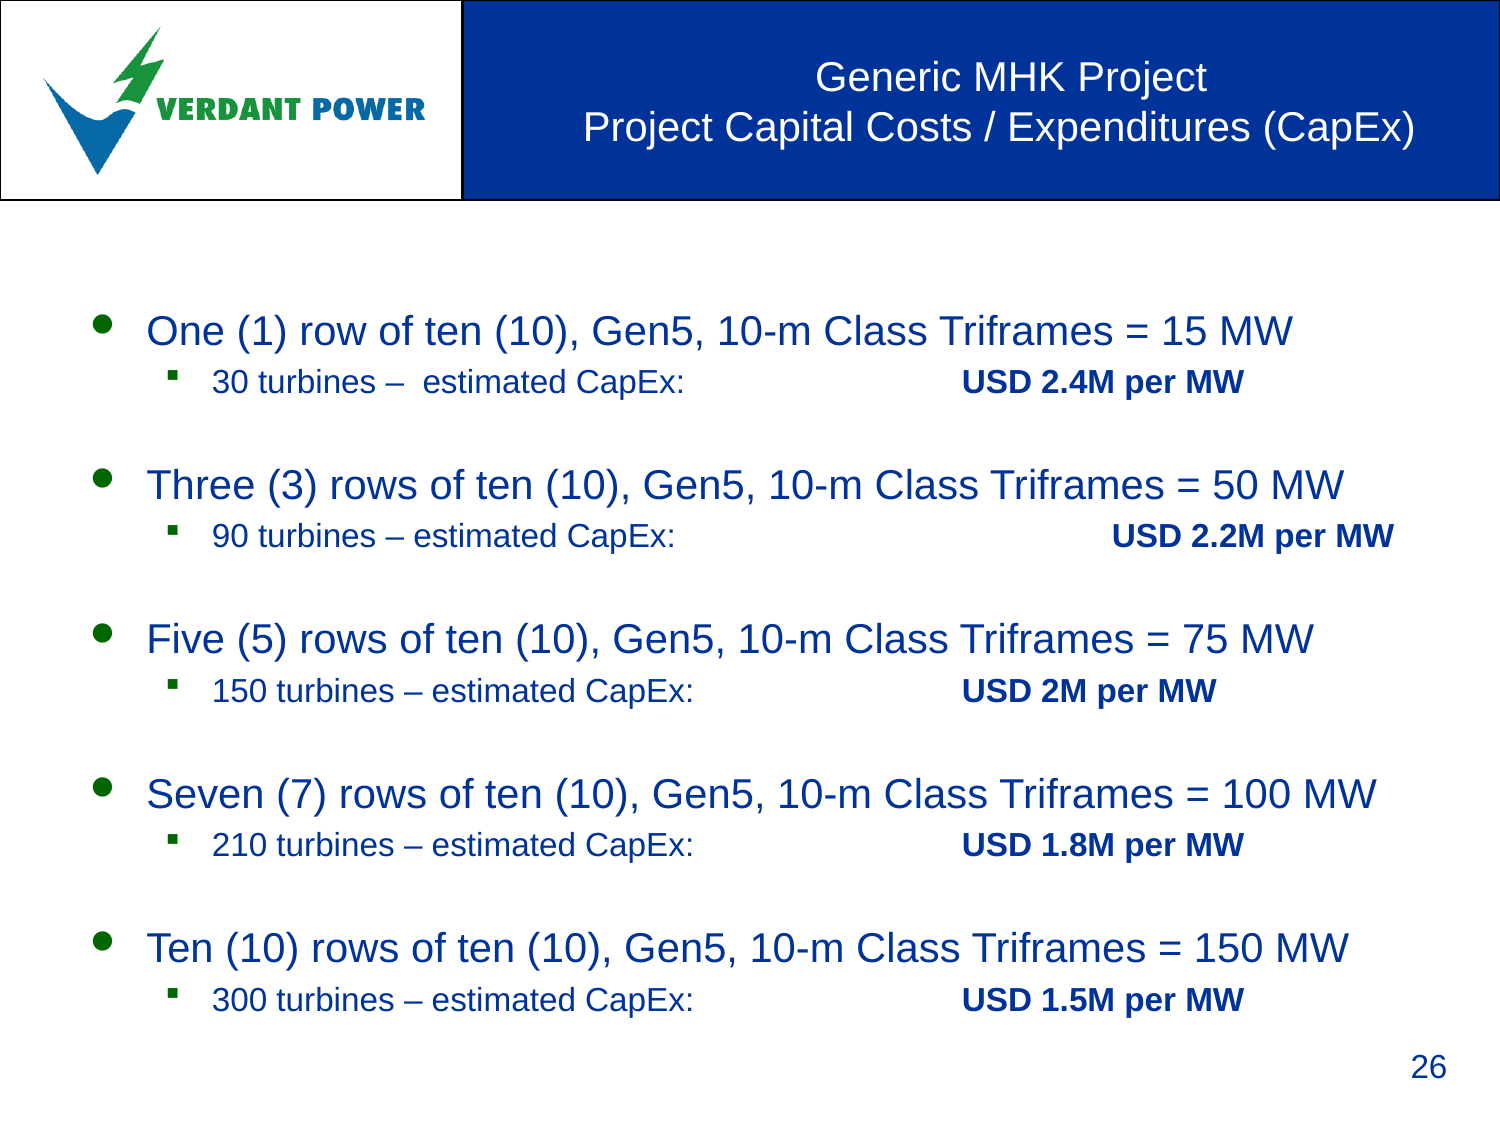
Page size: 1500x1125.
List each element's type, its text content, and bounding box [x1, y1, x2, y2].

picture [43, 26, 425, 175]
list One (1) row of ten (10), Gen5, 10-m Class Triframes = 15 MW 30 turbines – estimated CapEx: USD 2.4M per MW Three (3) rows of ten (10), Gen5, 10-m Class Triframes = 50 MW 90 turbines – estimated CapEx: USD 2.2M per MW Five (5) rows of ten (10), Gen5, 10-m Class Triframes = 75 MW 150 turbines – estimated CapEx: USD 2M per MW Seven (7) rows of ten (10), Gen5, 10-m Class Triframes = 100 MW 210 turbines – estimated CapEx: USD 1.8M per MW Ten (10) rows of ten (10), Gen5, 10-m Class Triframes = 150 MW 300 turbines – estimated CapEx: USD 1.5M per MW [75, 262, 1463, 1000]
title Generic MHK Project Project Capital Costs / Expenditures (CapEx) [461, 0, 1500, 201]
